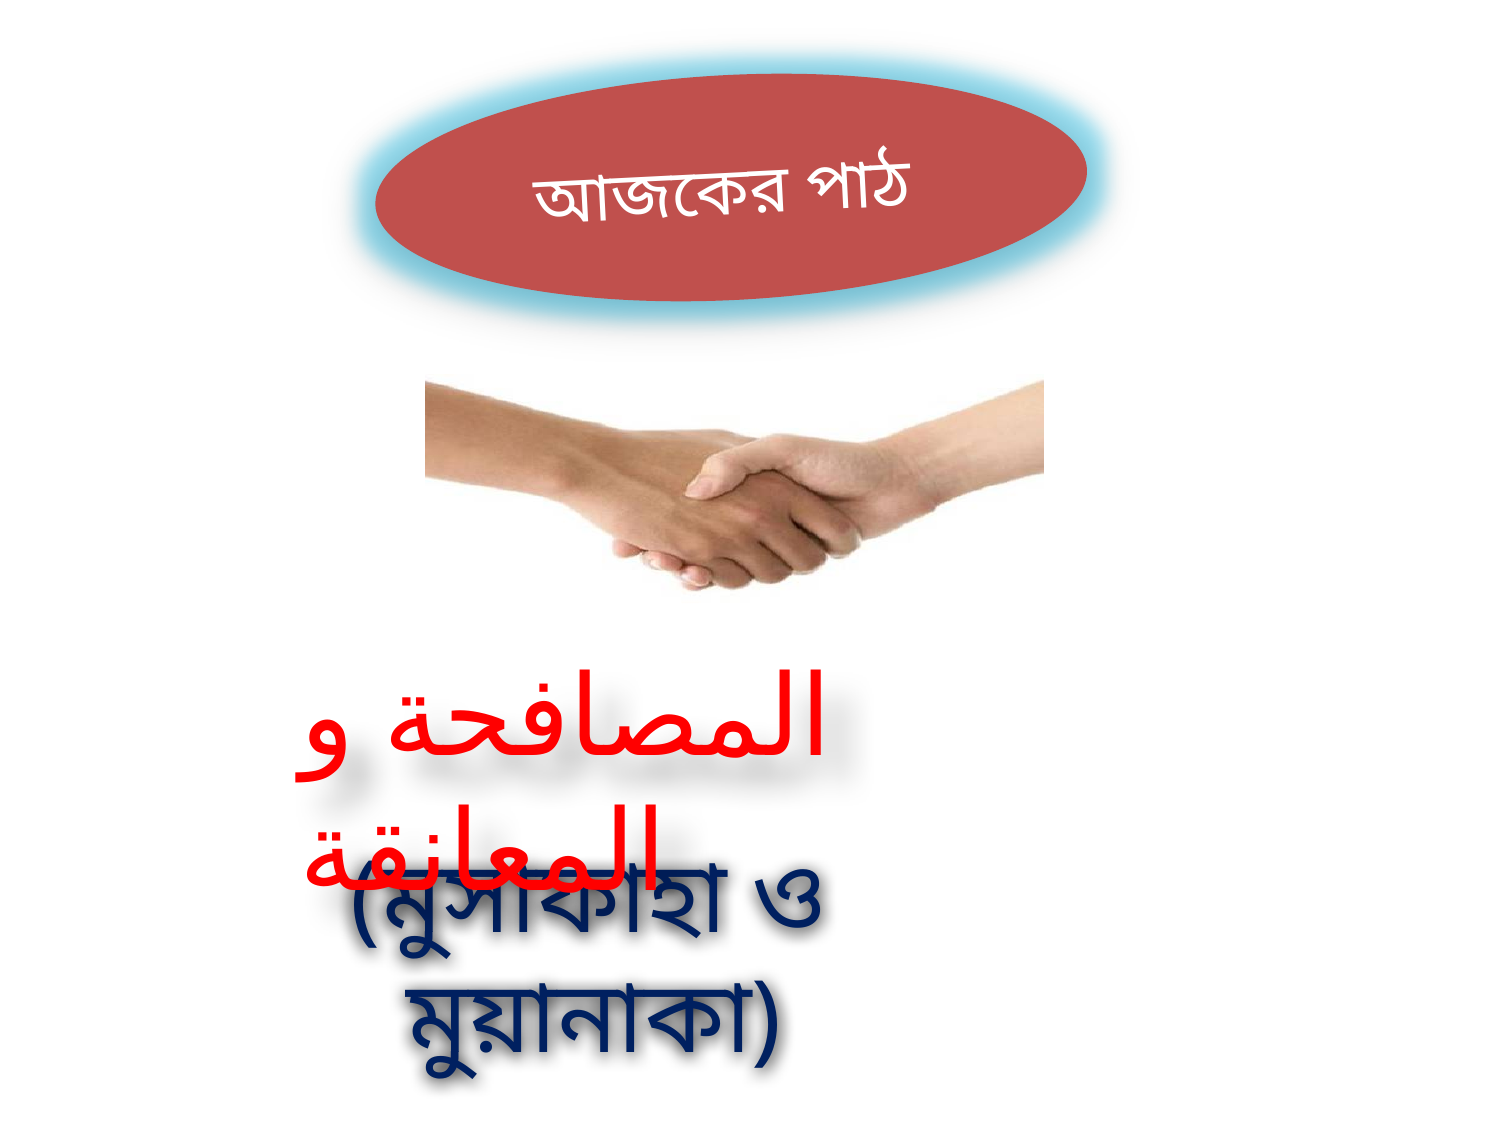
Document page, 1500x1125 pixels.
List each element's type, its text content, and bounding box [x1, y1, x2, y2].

text_box আজকের পাঠ [372, 70, 1091, 305]
text_box المصافحة و المعانقة [285, 635, 1188, 921]
picture [424, 374, 1045, 613]
